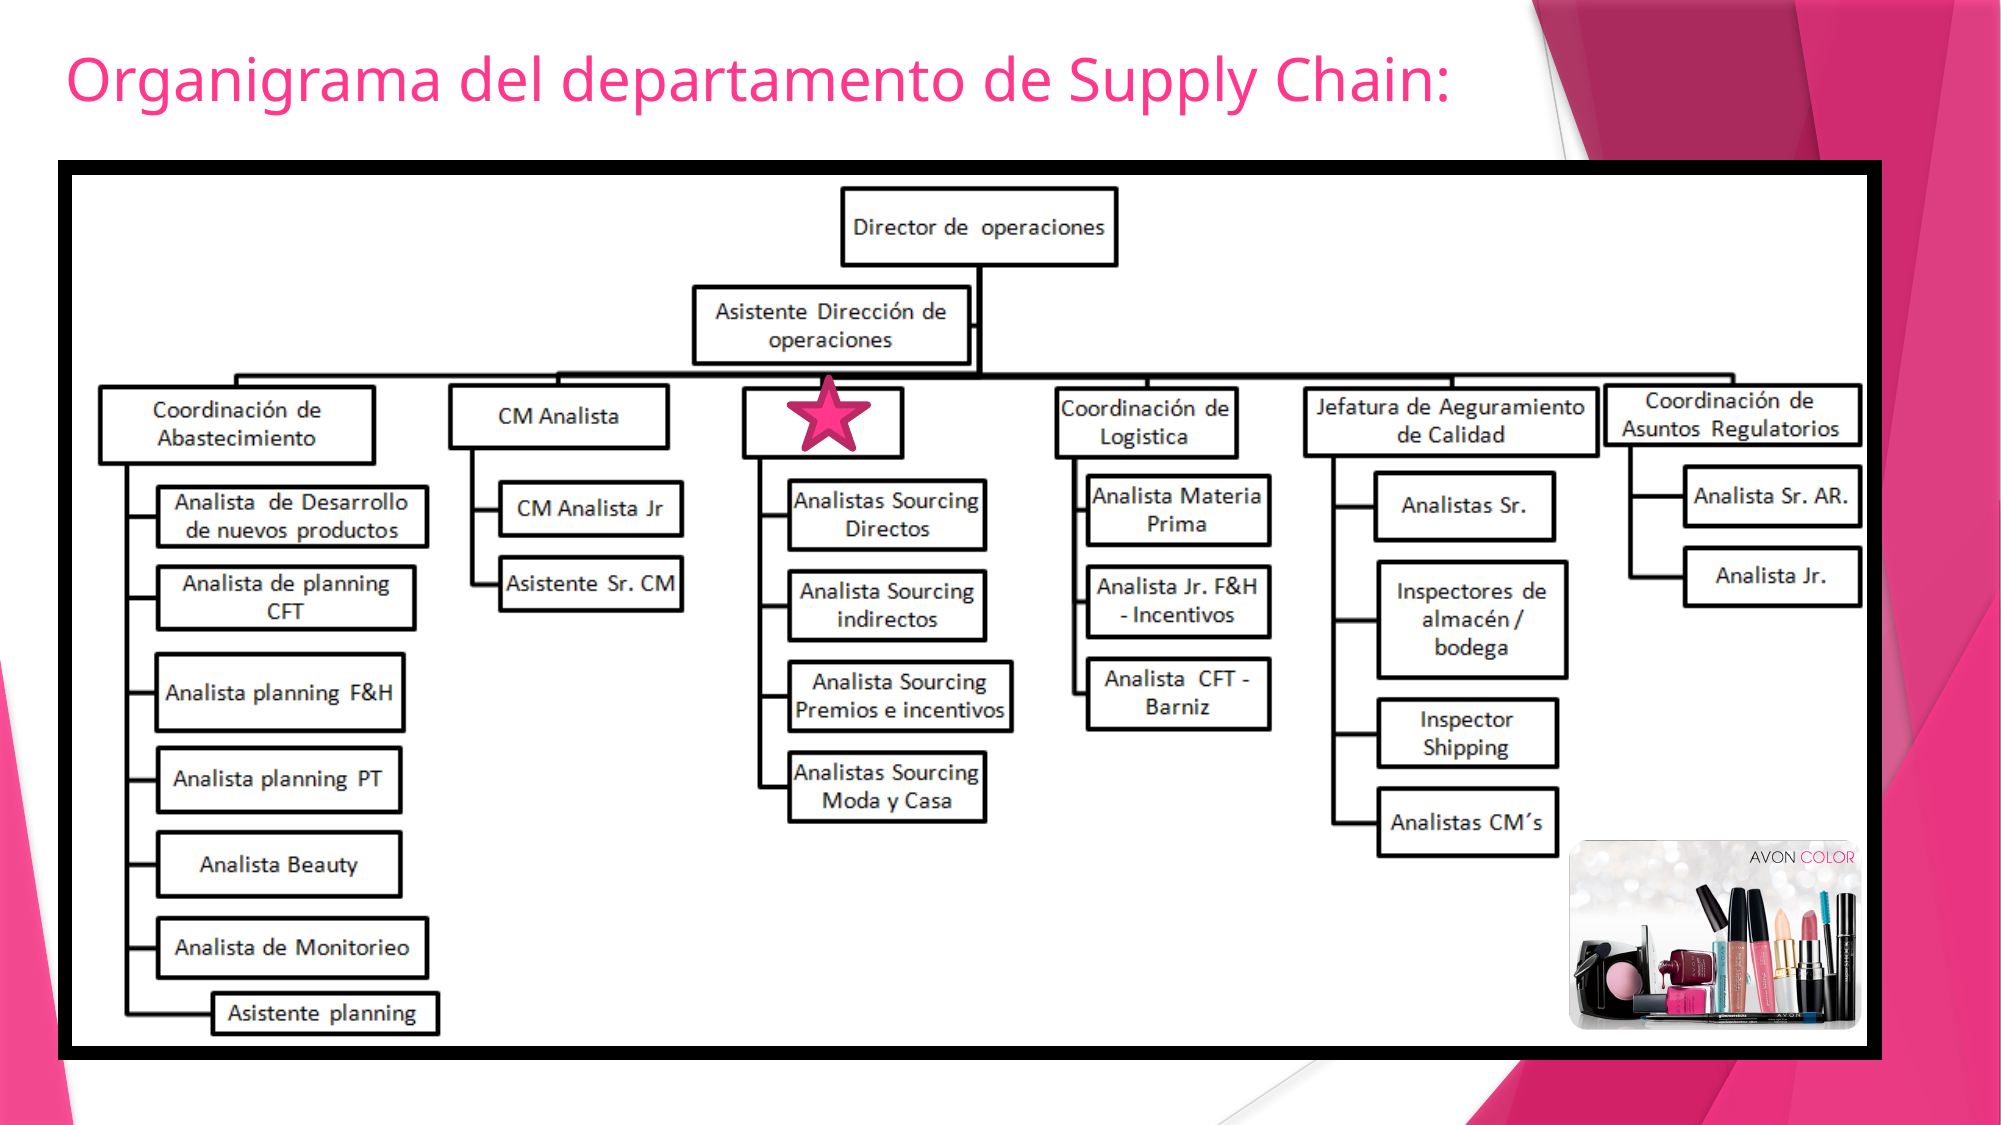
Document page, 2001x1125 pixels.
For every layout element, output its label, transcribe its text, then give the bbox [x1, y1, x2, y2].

picture [71, 174, 1868, 1047]
text_box Organigrama del departamento de Supply Chain: [50, 33, 1650, 165]
